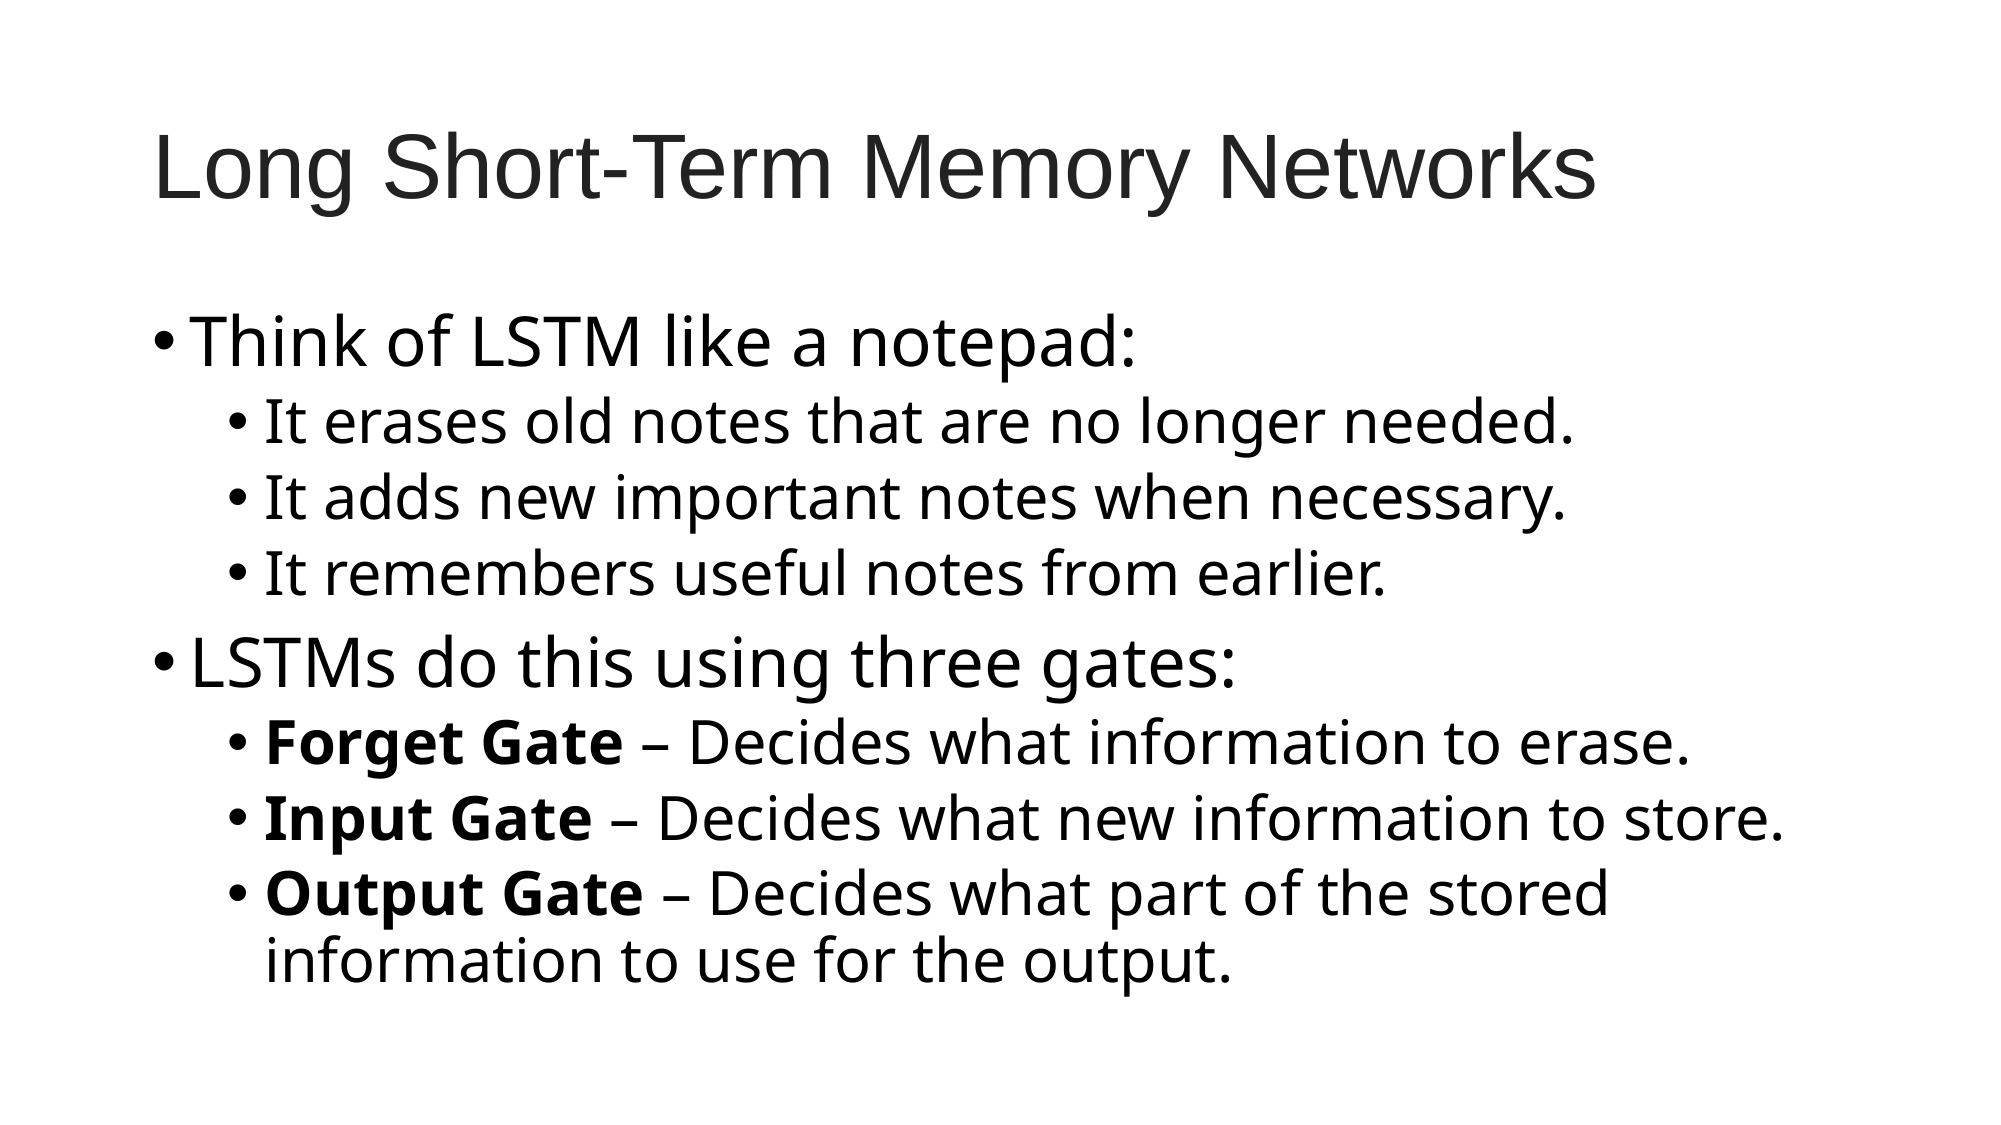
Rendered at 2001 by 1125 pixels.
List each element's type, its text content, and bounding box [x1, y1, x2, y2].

list Think of LSTM like a notepad: It erases old notes that are no longer needed. It adds new important notes when necessary. It remembers useful notes from earlier. LSTMs do this using three gates: Forget Gate – Decides what information to erase. Input Gate – Decides what new information to store. Output Gate – Decides what part of the stored information to use for the output. [137, 299, 1863, 1014]
title Long Short-Term Memory Networks [137, 59, 1863, 278]
